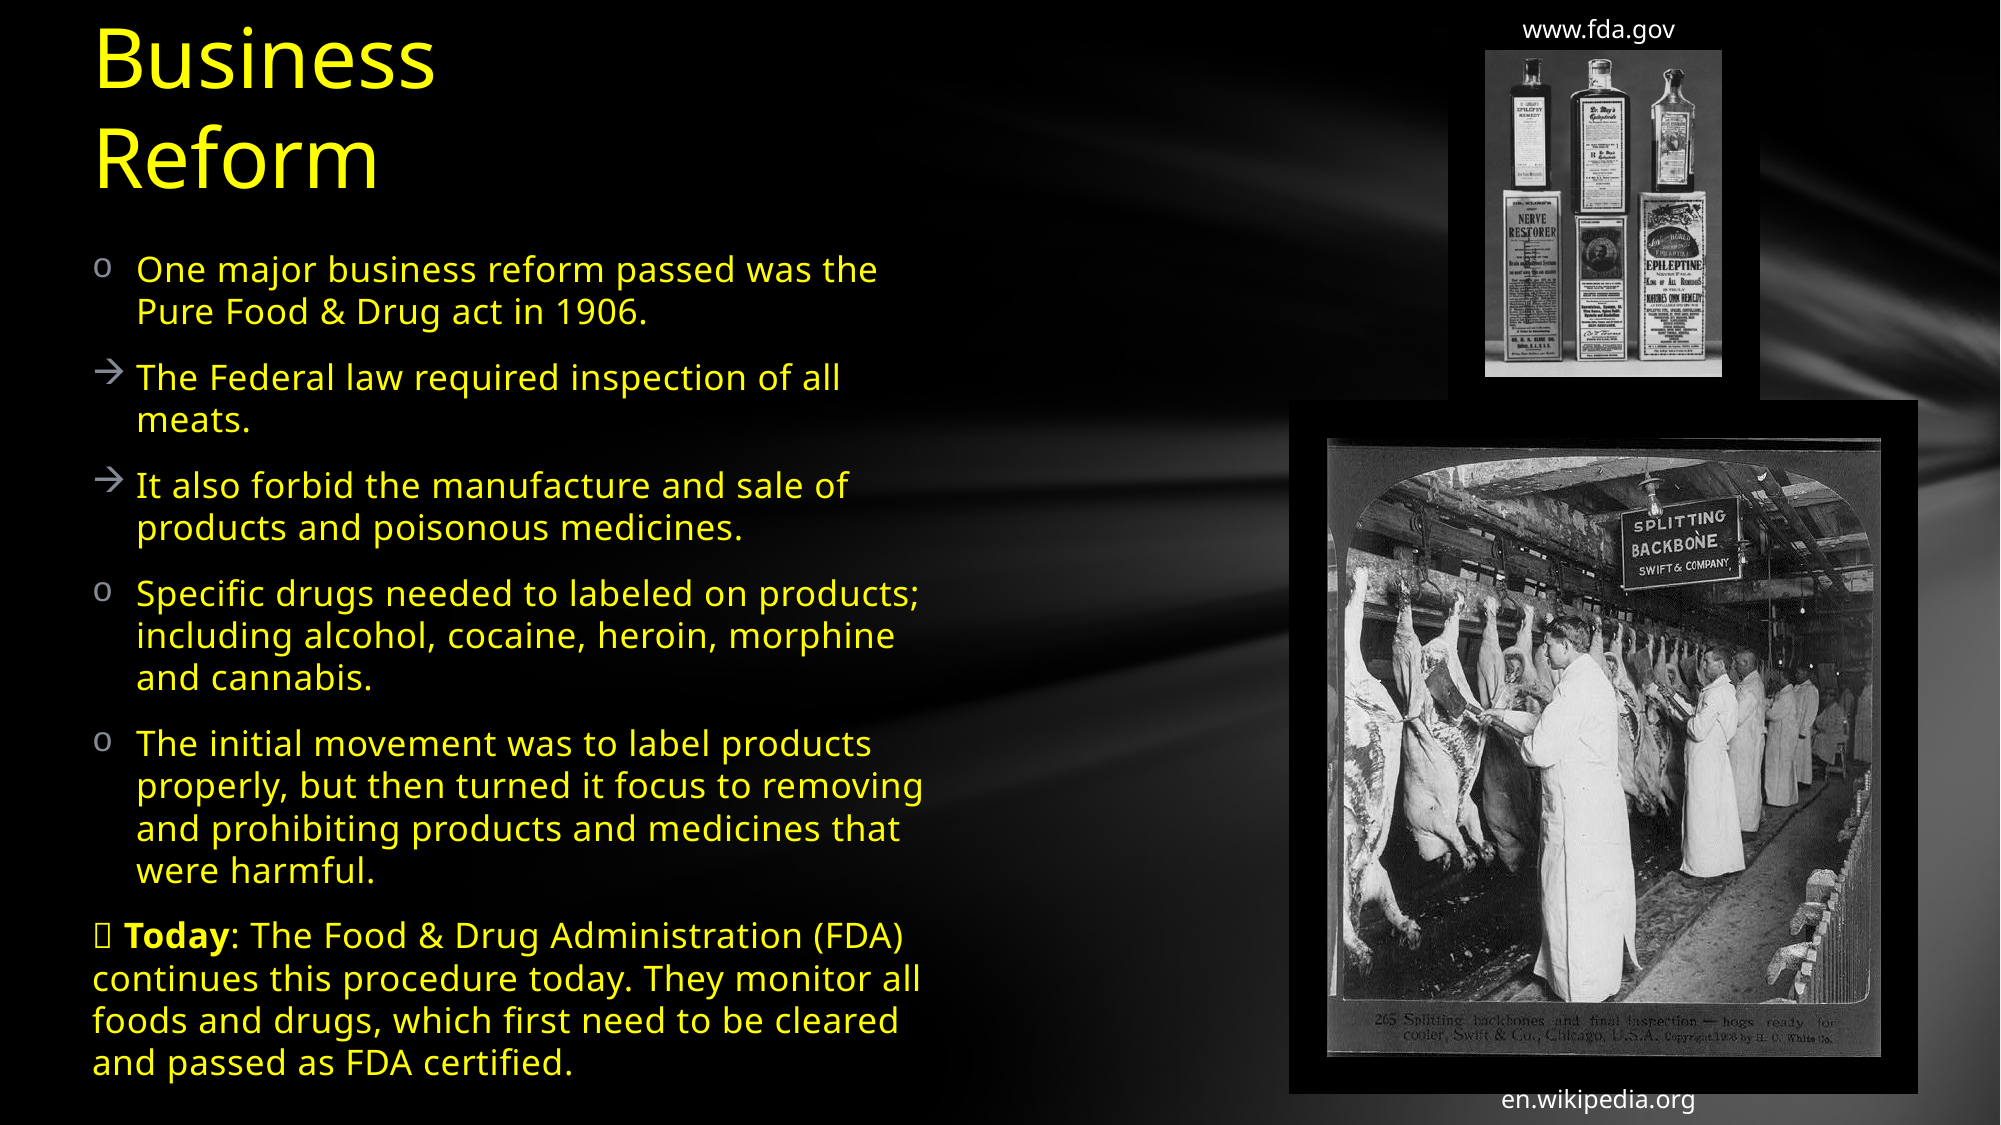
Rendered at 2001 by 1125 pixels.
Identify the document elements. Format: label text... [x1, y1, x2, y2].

text_box www.fda.gov [1507, 0, 1700, 49]
text_box en.wikipedia.org [1486, 1069, 1721, 1124]
list One major business reform passed was the Pure Food & Drug act in 1906. The Federal law required inspection of all meats. It also forbid the manufacture and sale of products and poisonous medicines. Specific drugs needed to labeled on products; including alcohol, cocaine, heroin, morphine and cannabis. The initial movement was to label products properly, but then turned it focus to removing and prohibiting products and medicines that were harmful.  Today: The Food & Drug Administration (FDA) continues this procedure today. They monitor all foods and drugs, which first need to be cleared and passed as FDA certified. [77, 239, 964, 1095]
picture [1326, 437, 1882, 1058]
picture [1484, 49, 1723, 378]
title Business Reform [77, 37, 735, 213]
